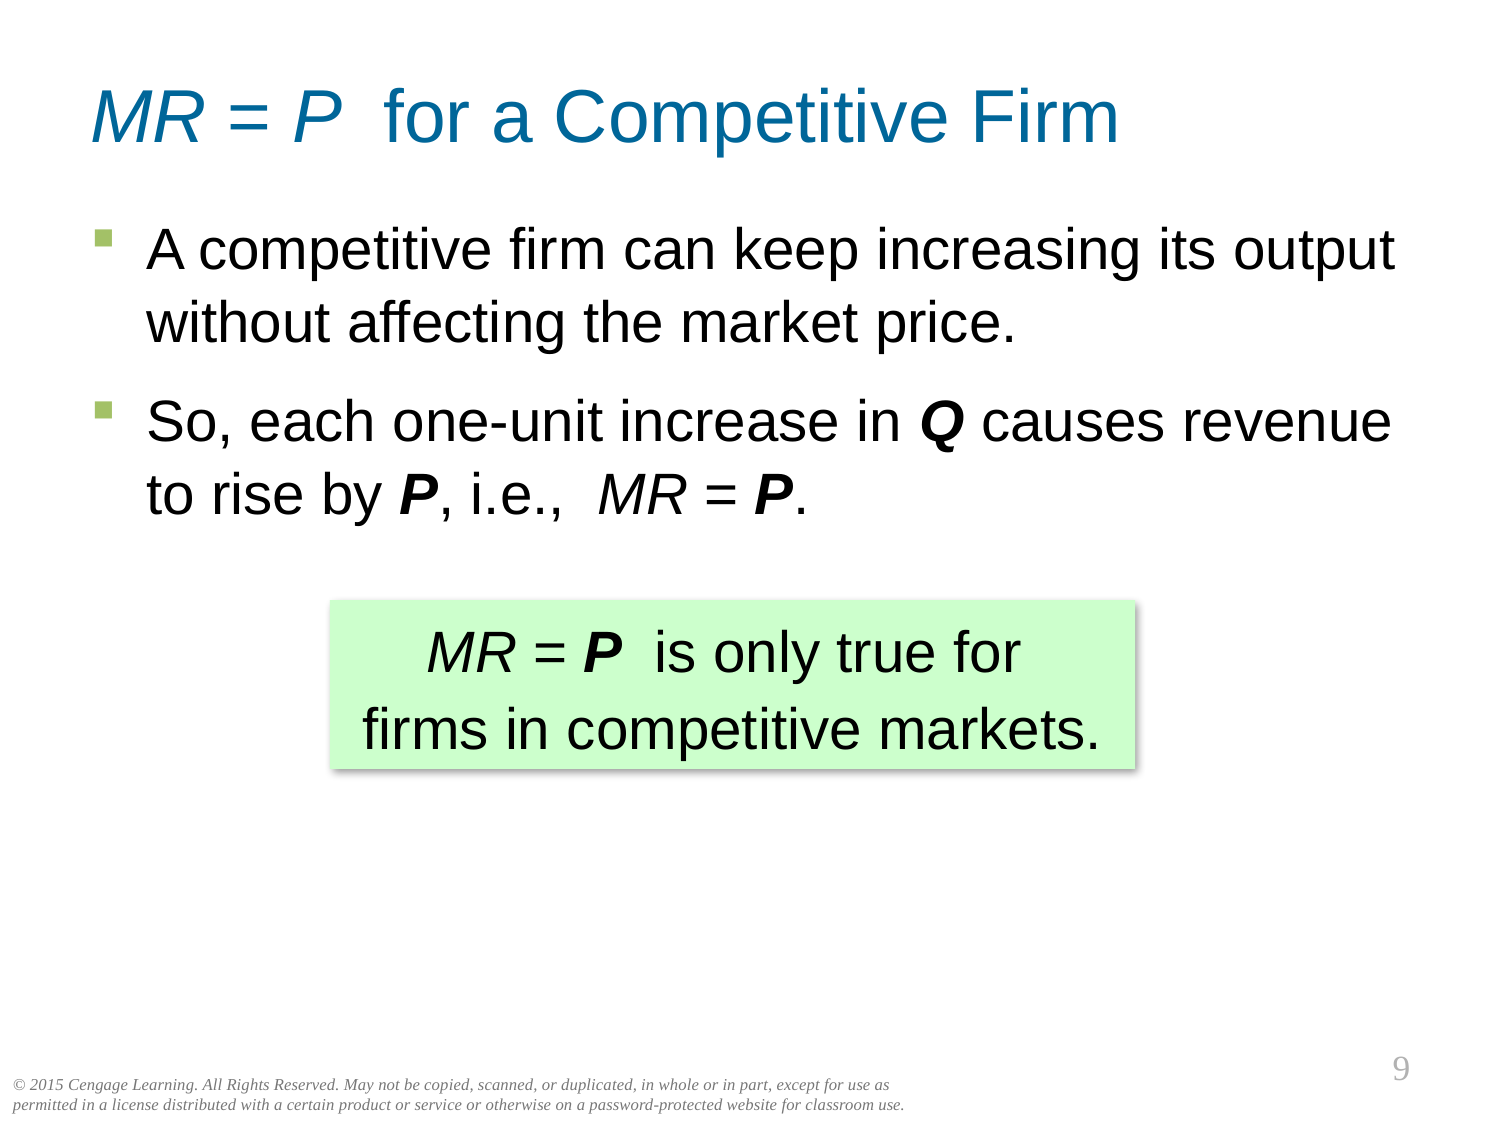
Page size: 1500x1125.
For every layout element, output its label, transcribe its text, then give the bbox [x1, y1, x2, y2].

list A competitive firm can keep increasing its output without affecting the market price. So, each one-unit increase in Q causes revenue to rise by P, i.e., MR = P. [75, 200, 1425, 1017]
title MR = P for a Competitive Firm [75, 37, 1425, 188]
text_box MR = P is only true for firms in competitive markets. [329, 600, 1136, 769]
